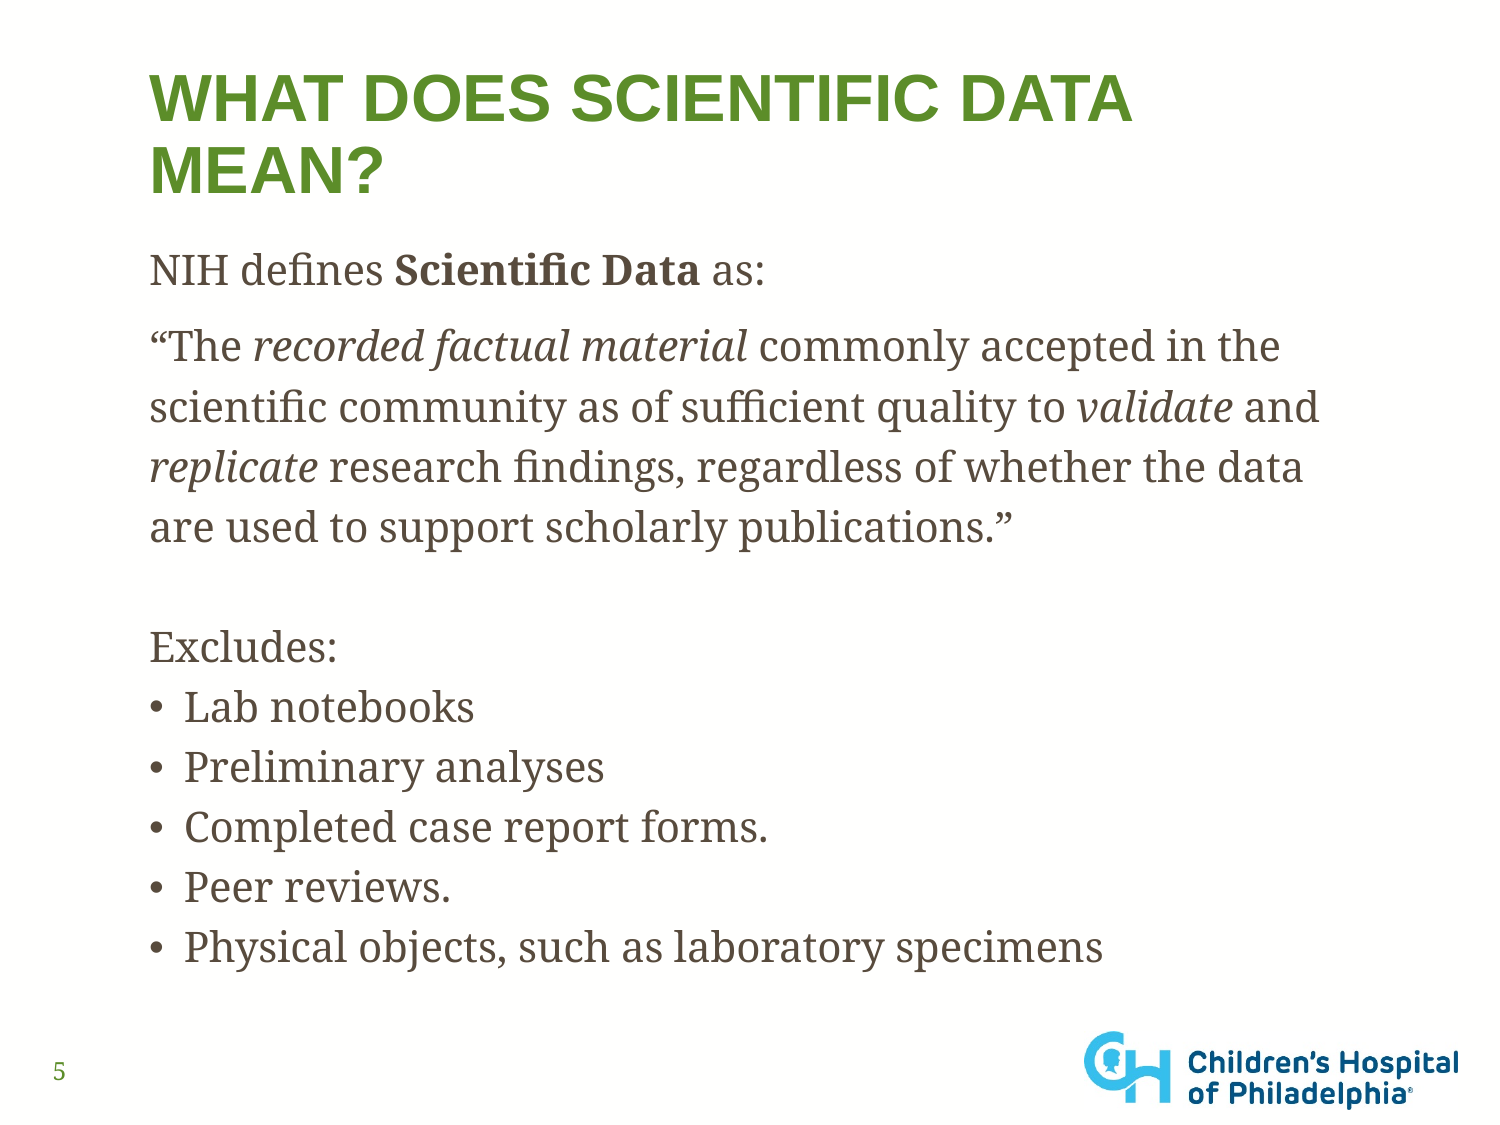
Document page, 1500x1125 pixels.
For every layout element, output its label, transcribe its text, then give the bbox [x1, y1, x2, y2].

slide_number 5 [37, 1042, 106, 1103]
list NIH defines Scientific Data as: “The recorded factual material commonly accepted in the scientific community as of sufficient quality to validate and replicate research findings, regardless of whether the data are used to support scholarly publications.” Excludes: Lab notebooks Preliminary analyses Completed case report forms. Peer reviews. Physical objects, such as laboratory specimens [134, 242, 1366, 991]
picture [1084, 1031, 1458, 1110]
title What does scientific data mean? [134, 52, 1366, 220]
